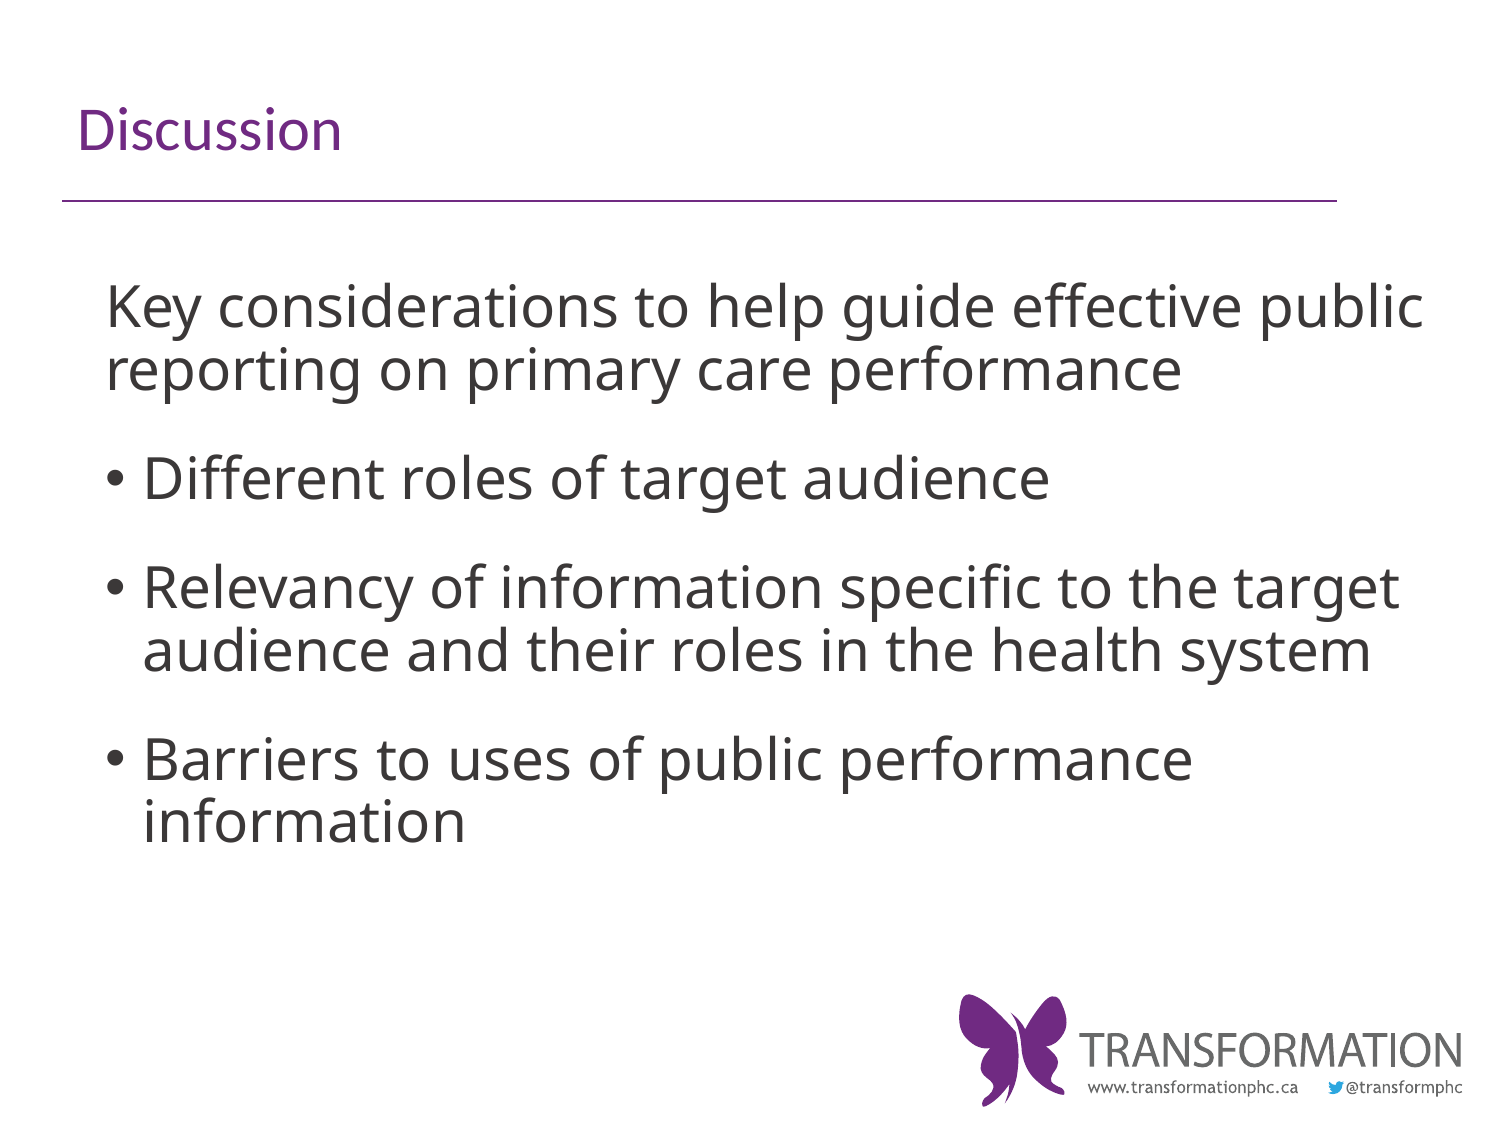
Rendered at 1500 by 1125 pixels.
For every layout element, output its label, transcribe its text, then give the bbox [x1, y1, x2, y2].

title Discussion [63, 63, 1443, 198]
list Key considerations to help guide effective public reporting on primary care performance Different roles of target audience Relevancy of information specific to the target audience and their roles in the health system Barriers to uses of public performance information [90, 270, 1440, 1020]
